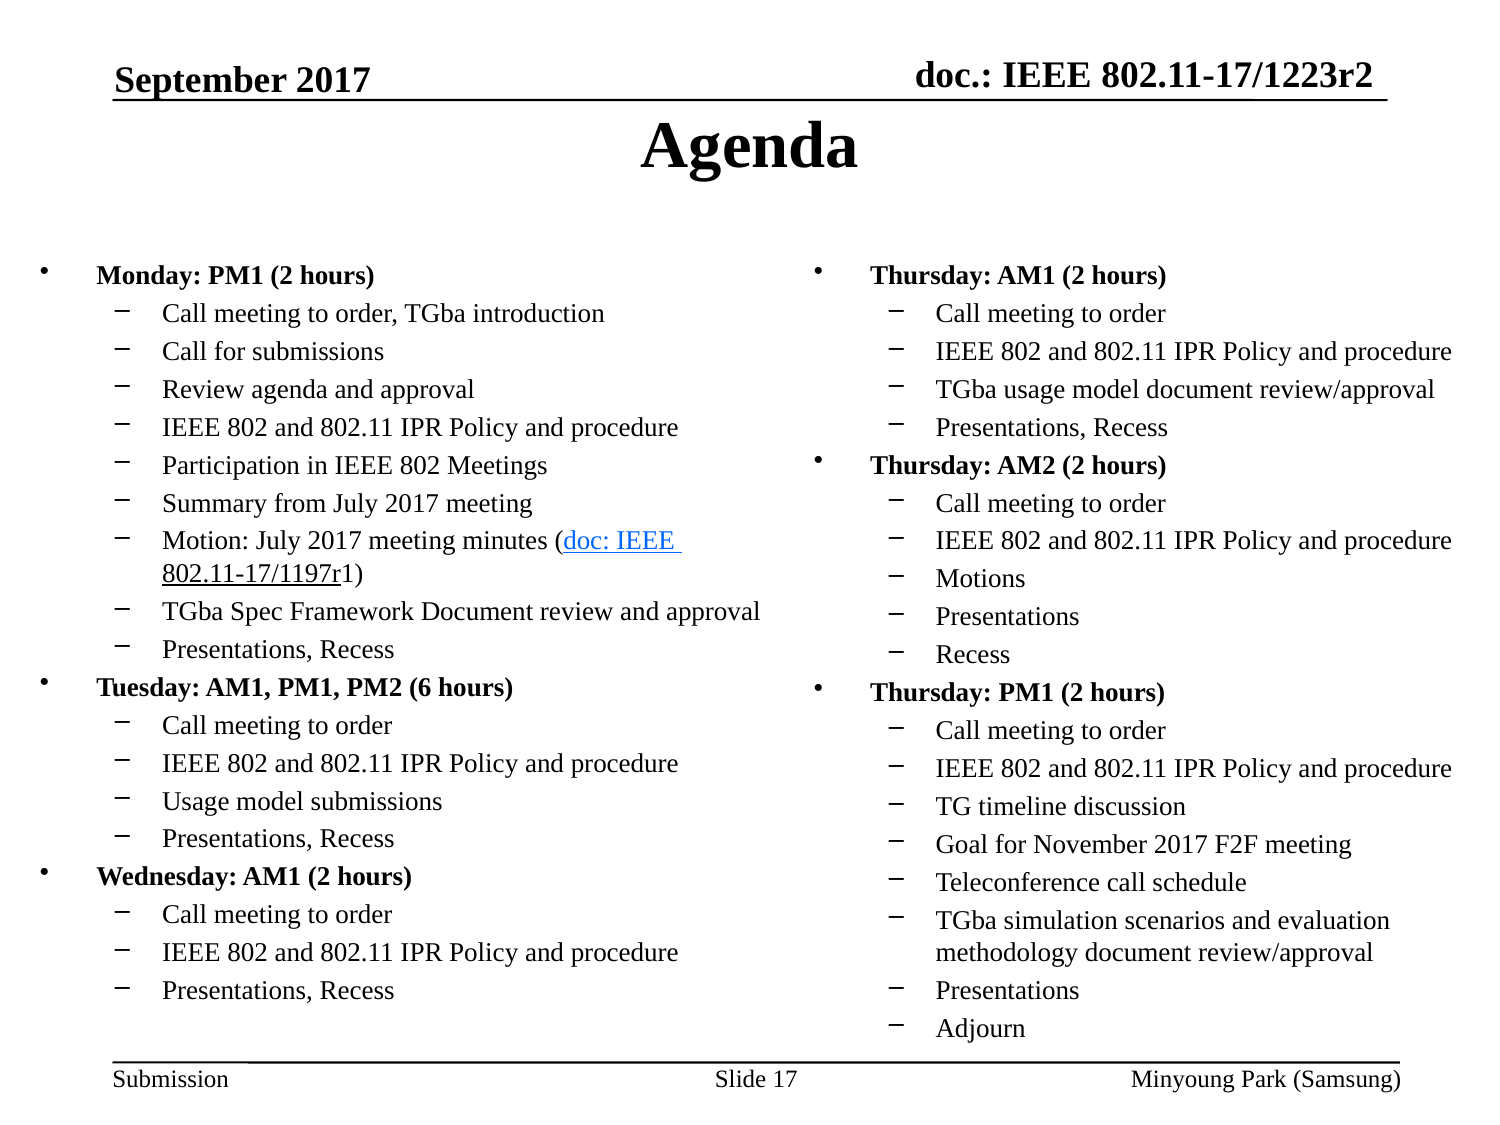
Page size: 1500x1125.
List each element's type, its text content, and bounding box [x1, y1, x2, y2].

list Monday: PM1 (2 hours) Call meeting to order, TGba introduction Call for submissions Review agenda and approval IEEE 802 and 802.11 IPR Policy and procedure Participation in IEEE 802 Meetings Summary from July 2017 meeting Motion: July 2017 meeting minutes (doc: IEEE 802.11-17/1197r1) TGba Spec Framework Document review and approval Presentations, Recess Tuesday: AM1, PM1, PM2 (6 hours) Call meeting to order IEEE 802 and 802.11 IPR Policy and procedure Usage model submissions Presentations, Recess Wednesday: AM1 (2 hours) Call meeting to order IEEE 802 and 802.11 IPR Policy and procedure Presentations, Recess [24, 249, 798, 1063]
slide_number Slide 17 [712, 1061, 800, 1093]
title Agenda [112, 112, 1388, 171]
footer Minyoung Park (Samsung) [949, 1061, 1402, 1093]
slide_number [114, 54, 374, 101]
list Thursday: AM1 (2 hours) Call meeting to order IEEE 802 and 802.11 IPR Policy and procedure TGba usage model document review/approval Presentations, Recess Thursday: AM2 (2 hours) Call meeting to order IEEE 802 and 802.11 IPR Policy and procedure Motions Presentations Recess Thursday: PM1 (2 hours) Call meeting to order IEEE 802 and 802.11 IPR Policy and procedure TG timeline discussion Goal for November 2017 F2F meeting Teleconference call schedule TGba simulation scenarios and evaluation methodology document review/approval Presentations Adjourn [798, 249, 1499, 1063]
